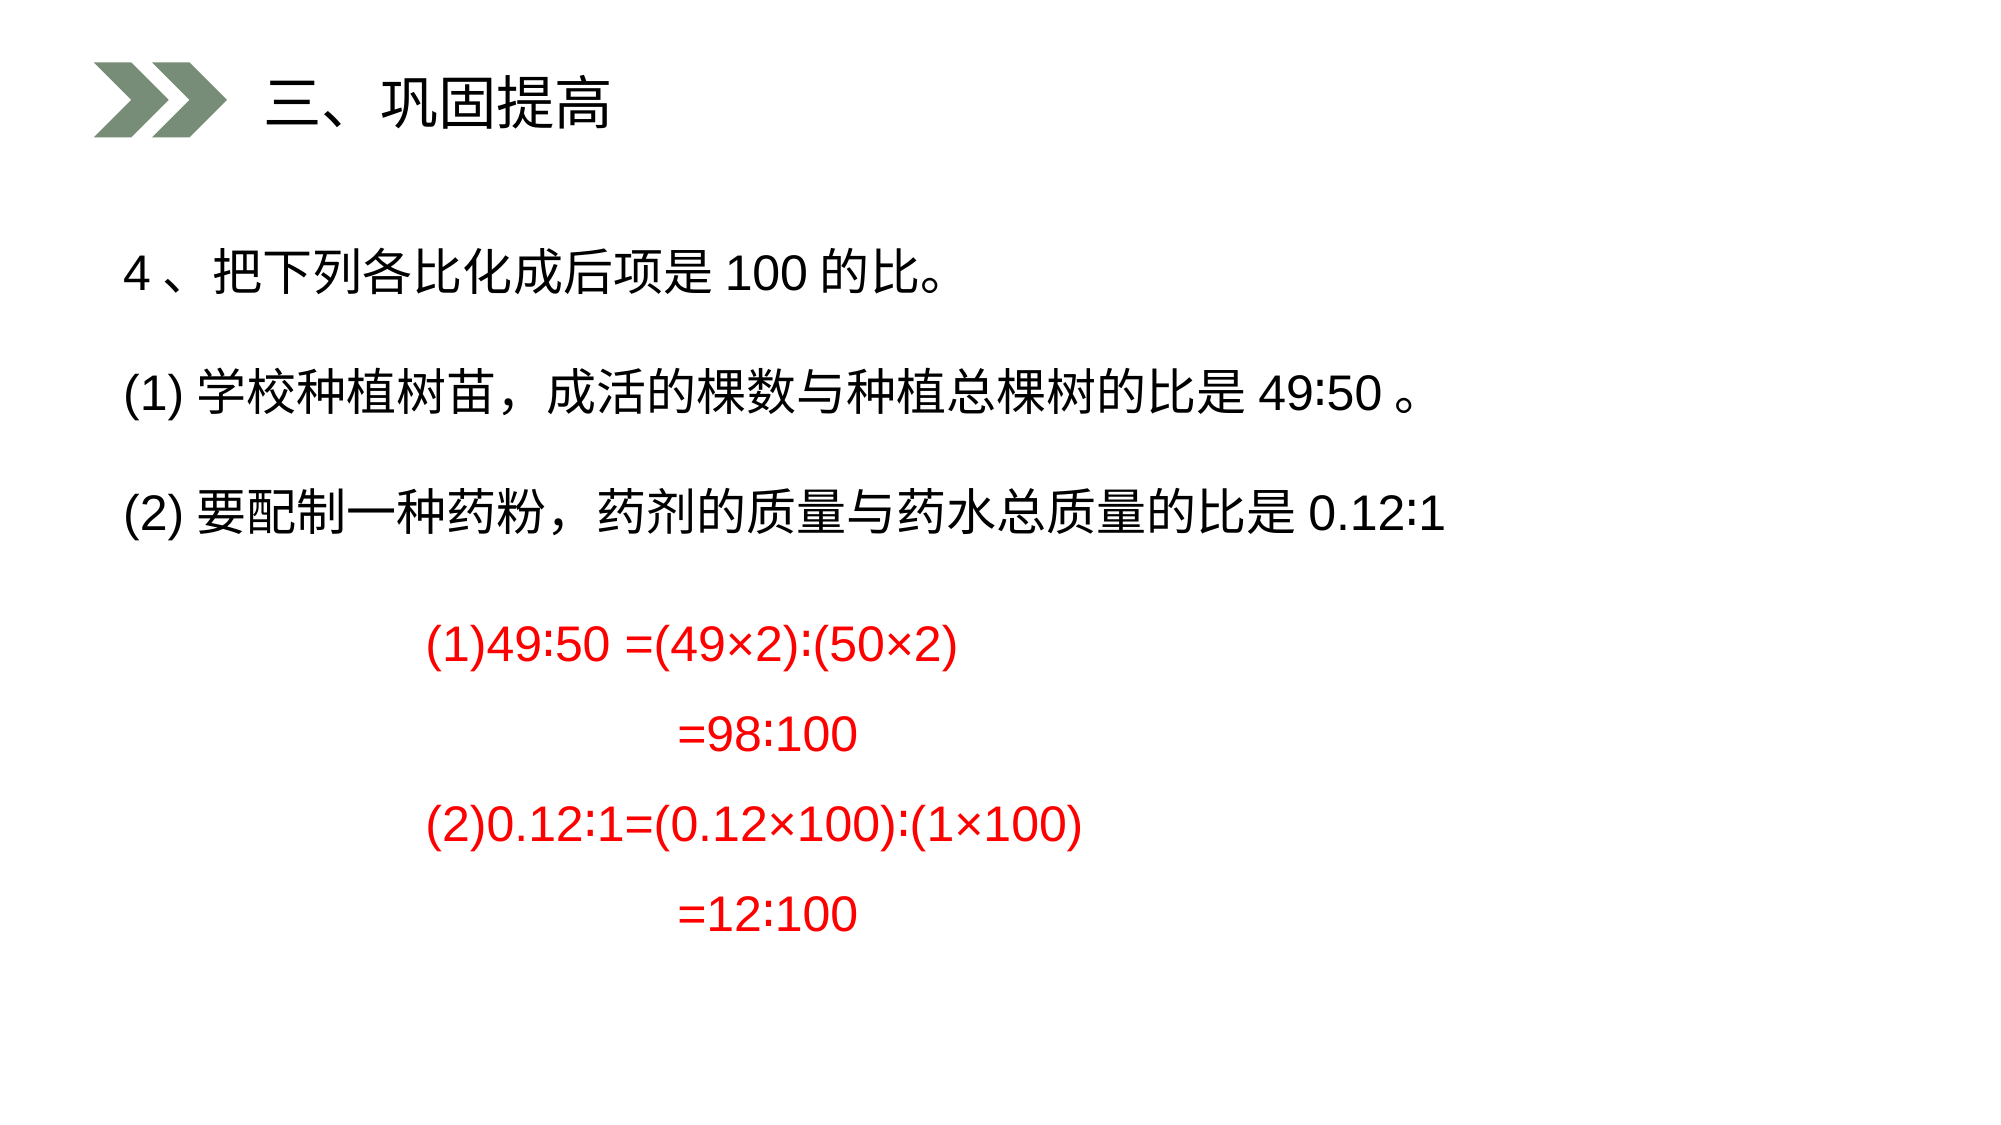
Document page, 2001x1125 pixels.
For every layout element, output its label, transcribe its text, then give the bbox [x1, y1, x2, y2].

text_box (1)49∶50 =(49×2)∶(50×2) =98∶100 (2)0.12∶1=(0.12×100)∶(1×100) =12∶100 [410, 574, 1417, 949]
text_box 4、把下列各比化成后项是100的比。 (1)学校种植树苗，成活的棵数与种植总棵树的比是49∶50。 (2)要配制一种药粉，药剂的质量与药水总质量的比是0.12∶1 [108, 172, 1890, 548]
text_box 三、巩固提高 [248, 66, 1088, 137]
